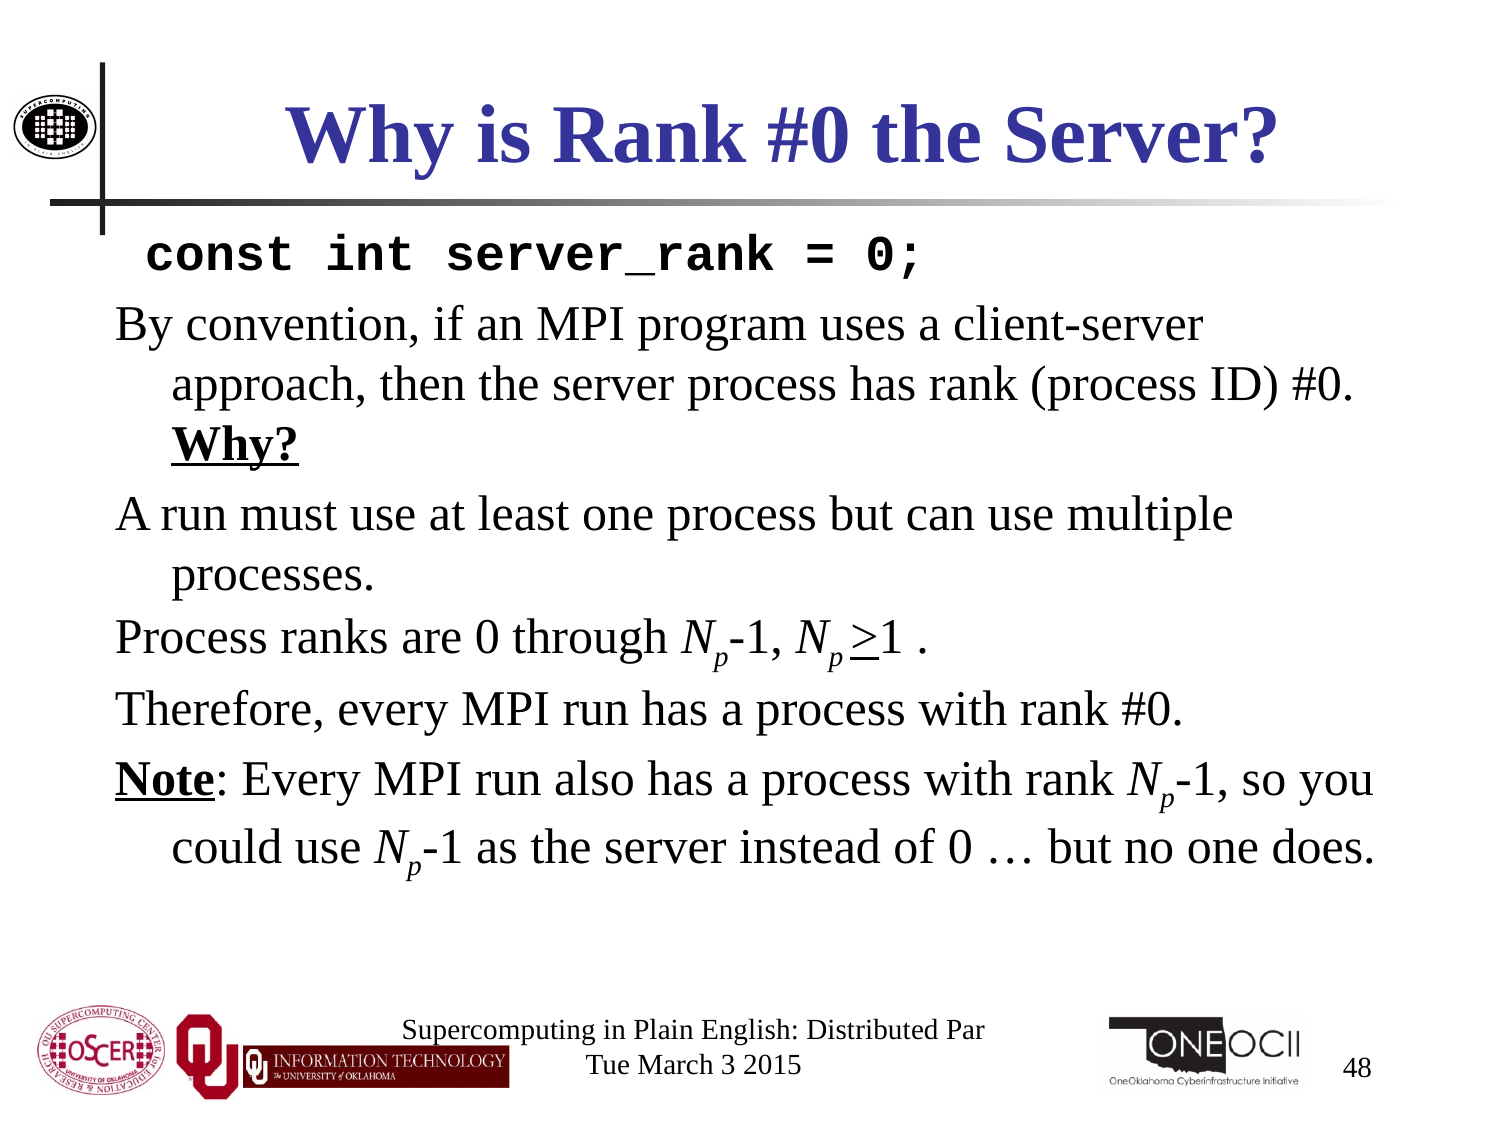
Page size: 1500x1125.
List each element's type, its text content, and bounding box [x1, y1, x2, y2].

picture [174, 1012, 513, 1102]
list const int server_rank = 0; By convention, if an MPI program uses a client-server approach, then the server process has rank (process ID) #0. Why? A run must use at least one process but can use multiple processes. Process ranks are 0 through Np-1, Np >1 . Therefore, every MPI run has a process with rank #0. Note: Every MPI run also has a process with rank Np-1, so you could use Np-1 as the server instead of 0 … but no one does. [99, 224, 1401, 988]
footer Supercomputing in Plain English: Distributed Par Tue March 3 2015 [237, 1012, 1151, 1088]
slide_number 48 [1174, 1015, 1388, 1091]
picture [37, 1005, 165, 1095]
picture [12, 94, 98, 161]
title Why is Rank #0 the Server? [124, 74, 1442, 187]
picture [1100, 1013, 1306, 1093]
